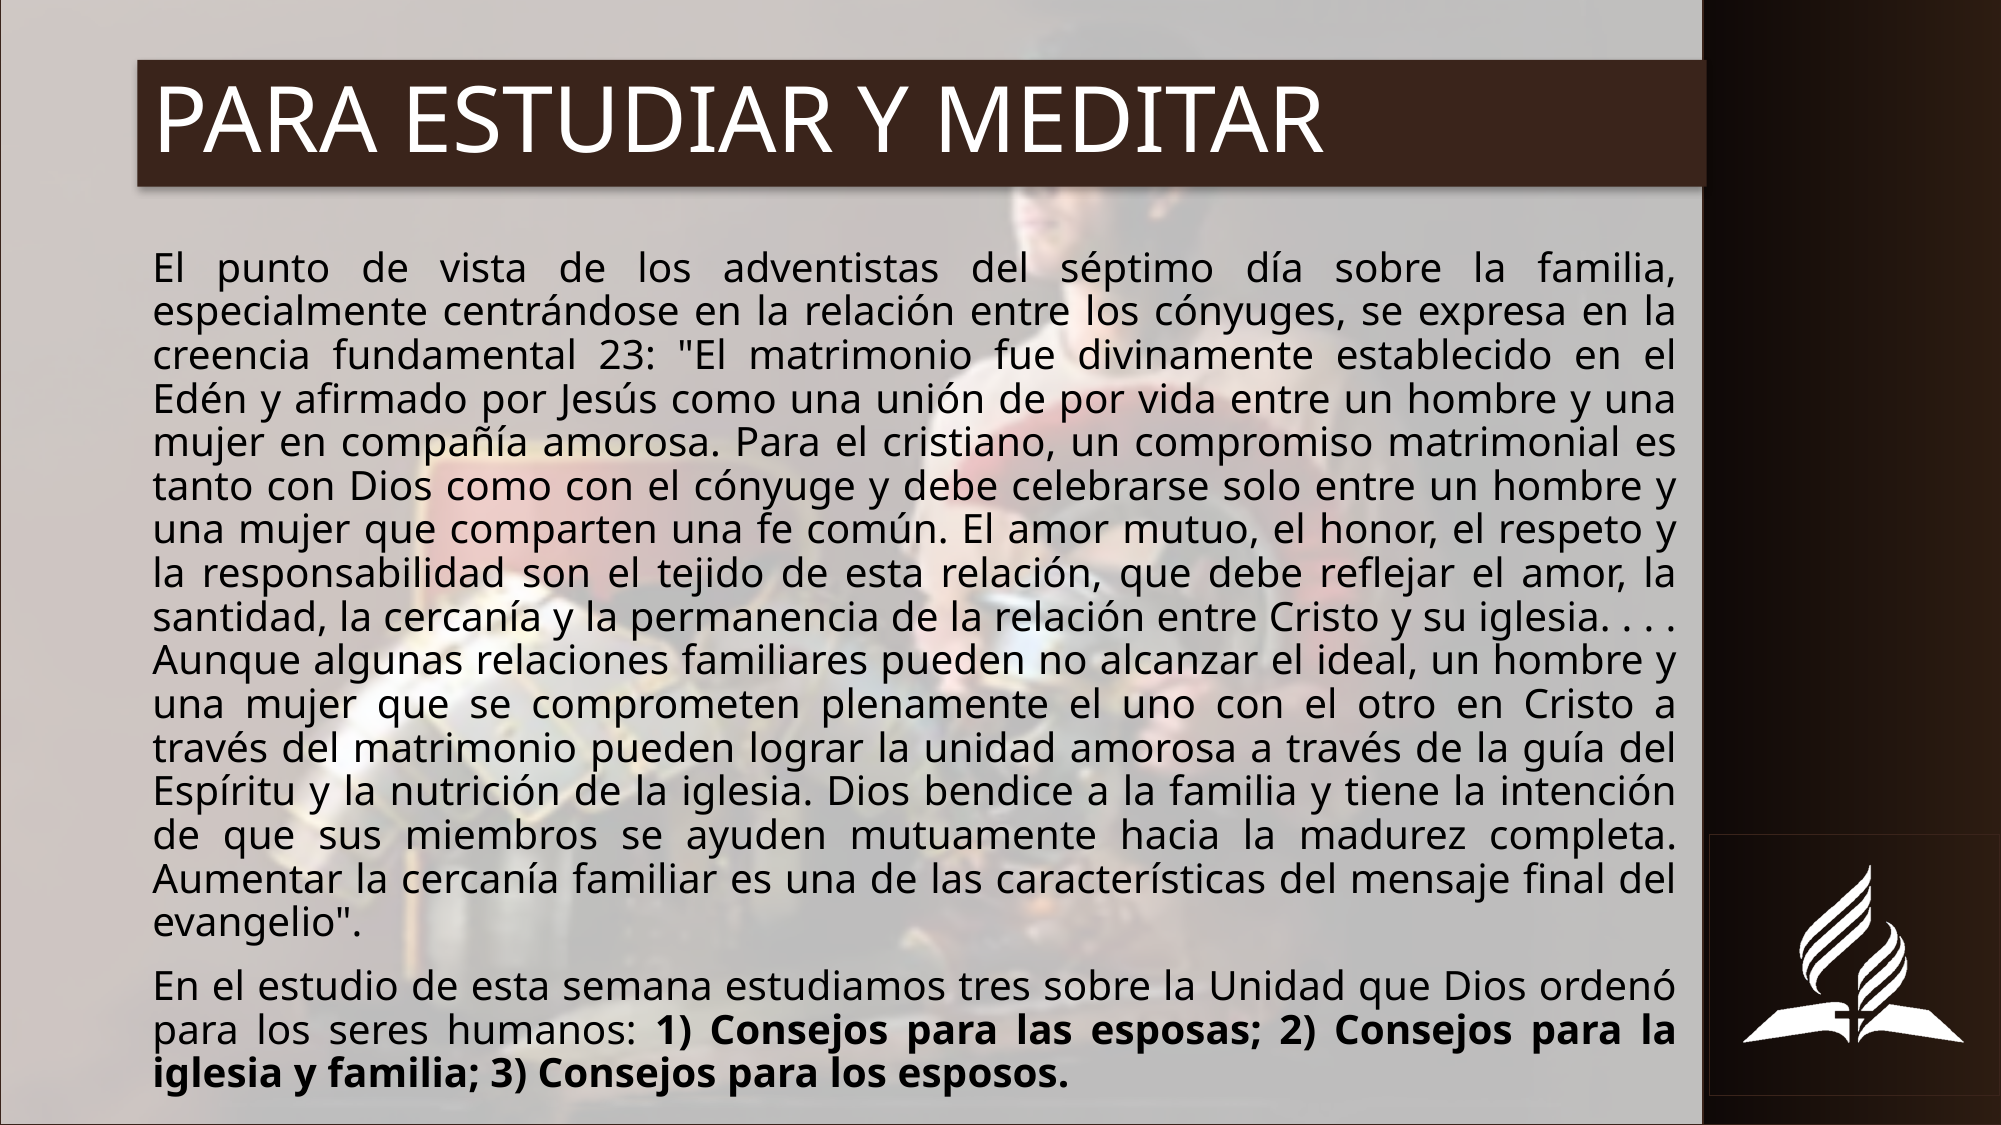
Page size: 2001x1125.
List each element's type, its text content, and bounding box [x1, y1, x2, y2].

list El punto de vista de los adventistas del séptimo día sobre la familia, especialmente centrándose en la relación entre los cónyuges, se expresa en la creencia fundamental 23: "El matrimonio fue divinamente establecido en el Edén y afirmado por Jesús como una unión de por vida entre un hombre y una mujer en compañía amorosa. Para el cristiano, un compromiso matrimonial es tanto con Dios como con el cónyuge y debe celebrarse solo entre un hombre y una mujer que comparten una fe común. El amor mutuo, el honor, el respeto y la responsabilidad son el tejido de esta relación, que debe reflejar el amor, la santidad, la cercanía y la permanencia de la relación entre Cristo y su iglesia. . . . Aunque algunas relaciones familiares pueden no alcanzar el ideal, un hombre y una mujer que se comprometen plenamente el uno con el otro en Cristo a través del matrimonio pueden lograr la unidad amorosa a través de la guía del Espíritu y la nutrición de la iglesia. Dios bendice a la familia y tiene la intención de que sus miembros se ayuden mutuamente hacia la madurez completa. Aumentar la cercanía familiar es una de las características del mensaje final del evangelio". En el estudio de esta semana estudiamos tres sobre la Unidad que Dios ordenó para los seres humanos: 1) Consejos para las esposas; 2) Consejos para la iglesia y familia; 3) Consejos para los esposos. [137, 239, 1695, 1105]
title PARA ESTUDIAR Y MEDITAR [137, 59, 1707, 187]
picture [1710, 835, 1999, 1095]
